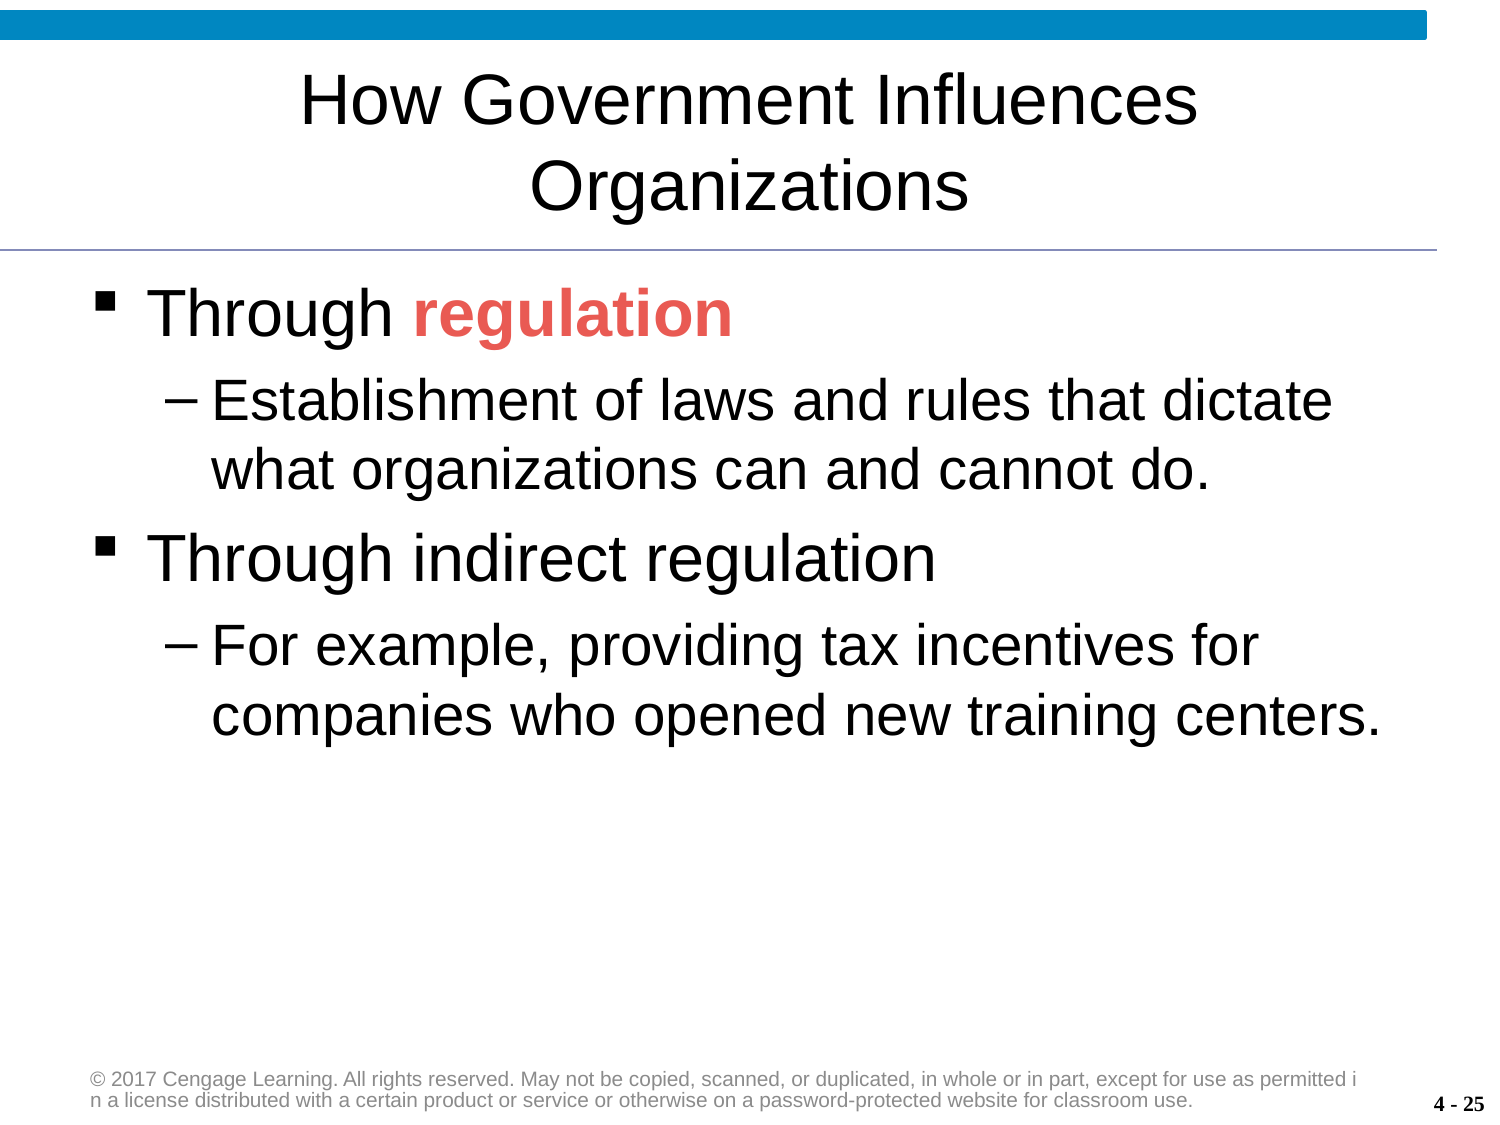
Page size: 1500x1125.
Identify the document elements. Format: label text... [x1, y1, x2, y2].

list Through regulation Establishment of laws and rules that dictate what organizations can and cannot do. Through indirect regulation For example, providing tax incentives for companies who opened new training centers. [75, 262, 1425, 1005]
footer © 2017 Cengage Learning. All rights reserved. May not be copied, scanned, or duplicated, in whole or in part, except for use as permitted in a license distributed with a certain product or service or otherwise on a password-protected website for classroom use. [75, 1037, 1375, 1120]
title How Government Influences Organizations [75, 45, 1425, 233]
